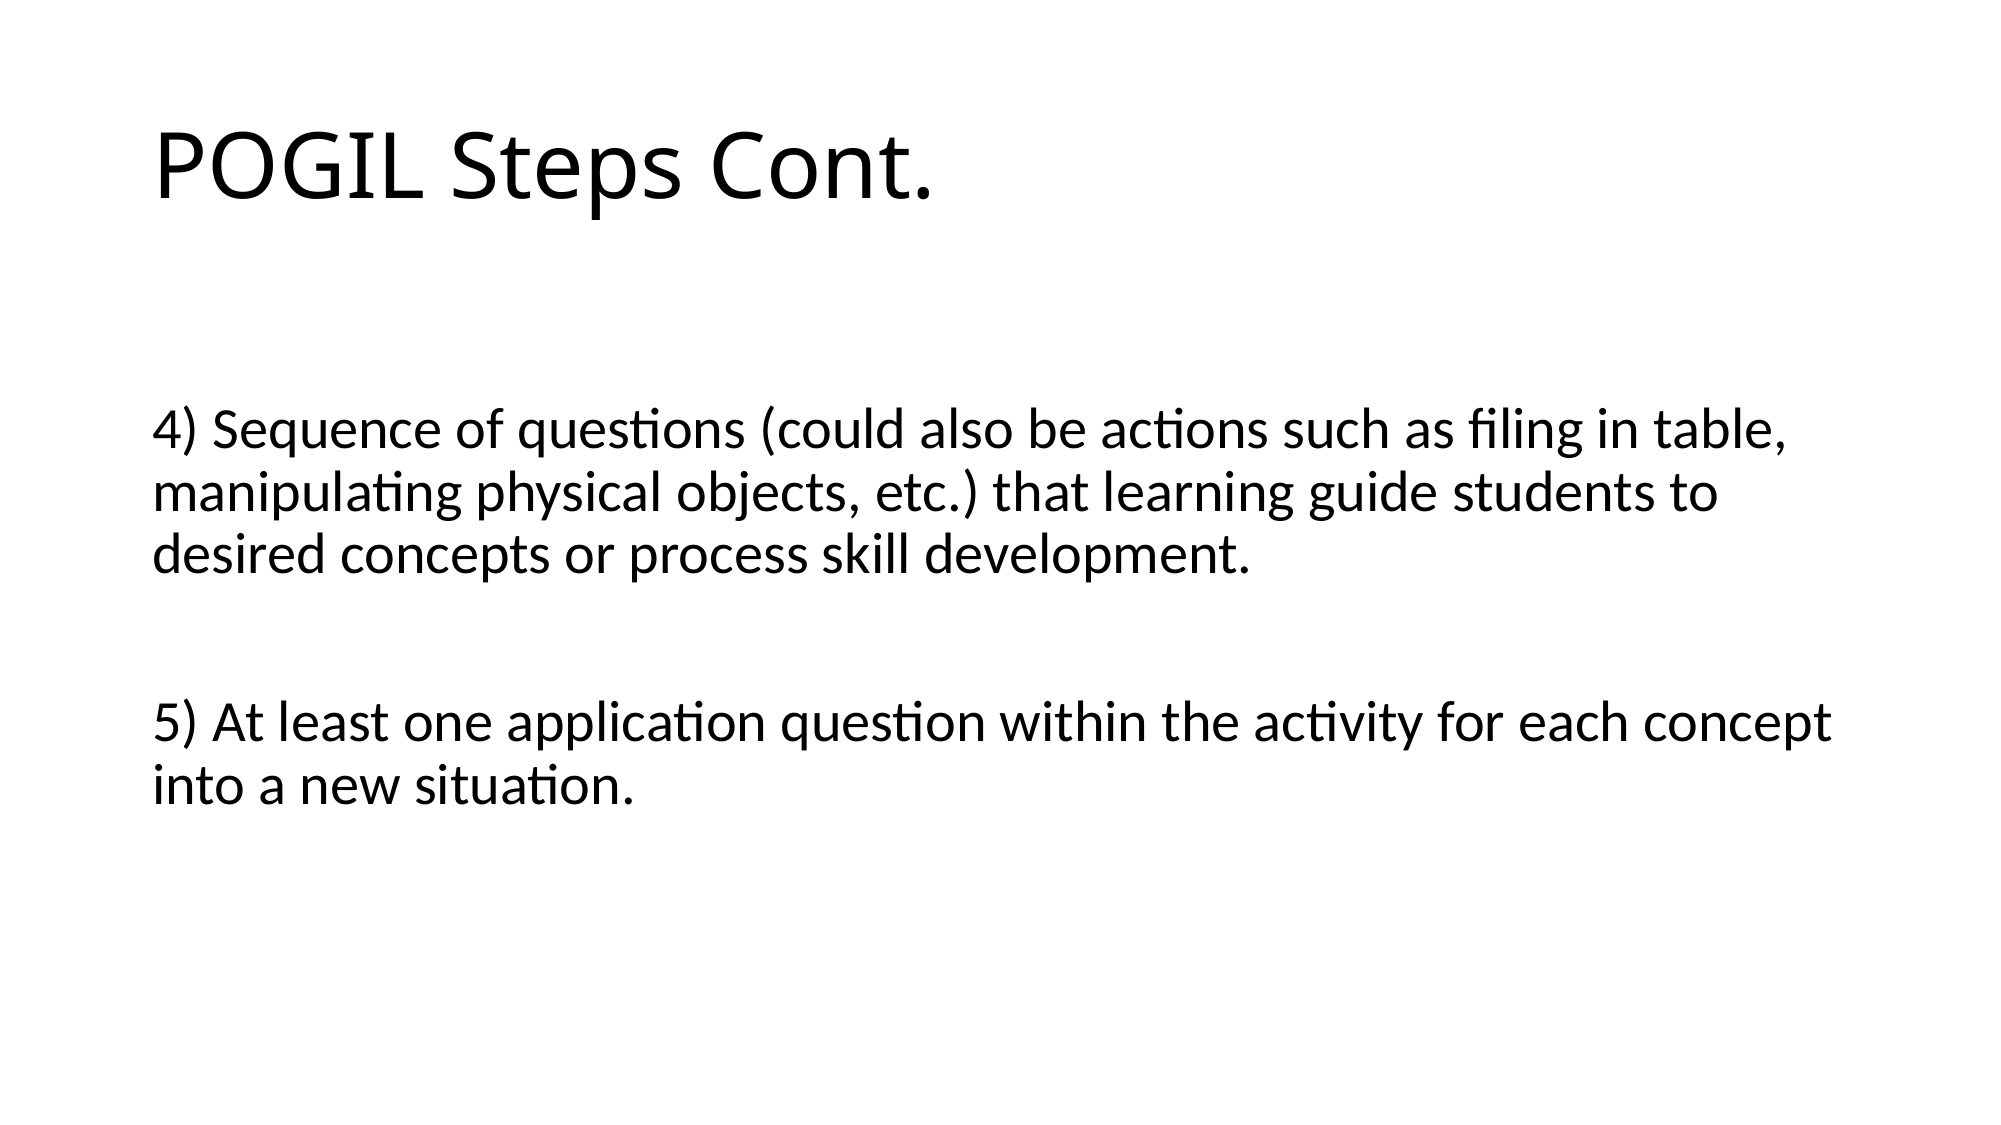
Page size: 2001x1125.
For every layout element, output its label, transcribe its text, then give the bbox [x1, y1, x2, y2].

list 4) Sequence of questions (could also be actions such as filing in table, manipulating physical objects, etc.) that learning guide students to desired concepts or process skill development. 5) At least one application question within the activity for each concept into a new situation. [137, 299, 1863, 1014]
title POGIL Steps Cont. [137, 59, 1863, 278]
